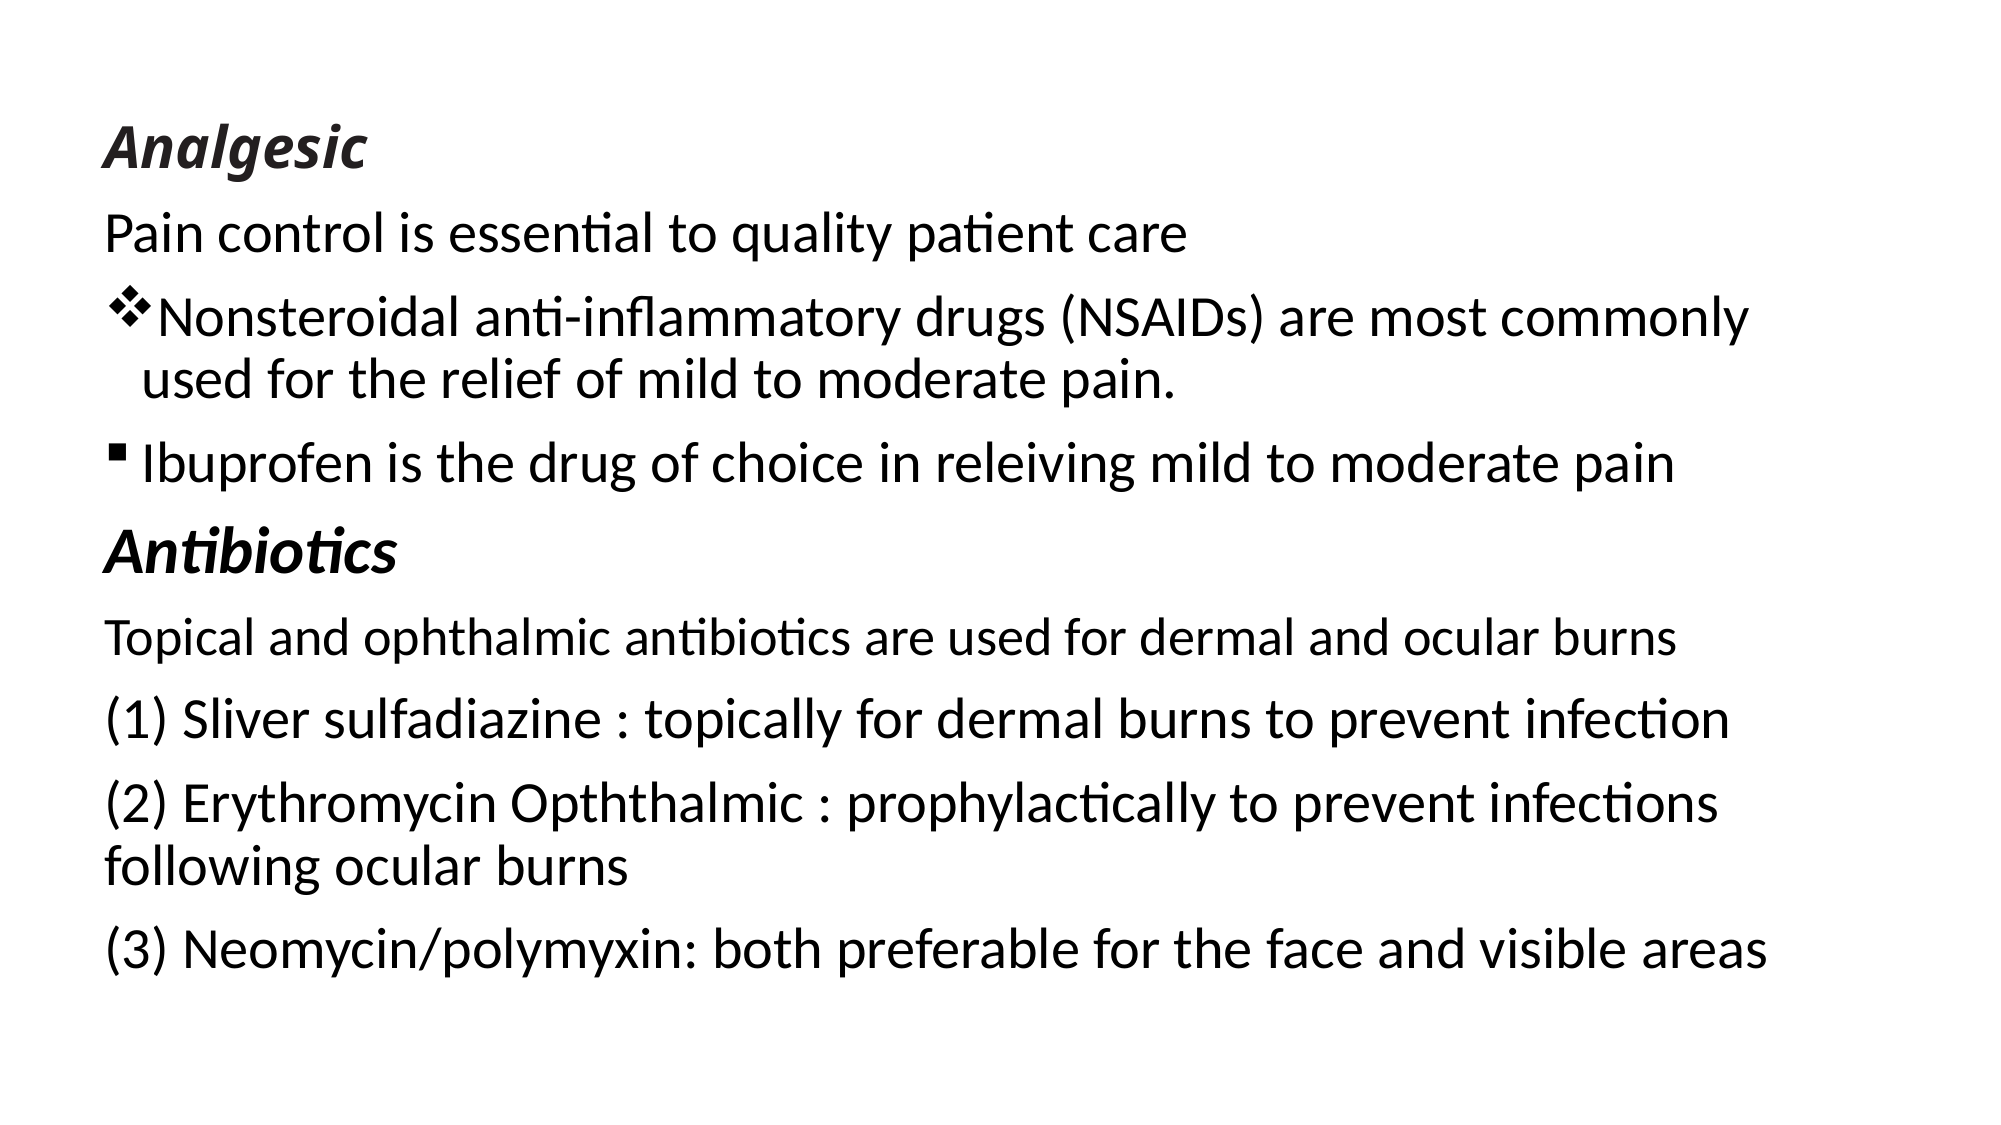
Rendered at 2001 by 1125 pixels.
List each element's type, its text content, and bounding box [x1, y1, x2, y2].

list Analgesic Pain control is essential to quality patient care Nonsteroidal anti-inflammatory drugs (NSAIDs) are most commonly used for the relief of mild to moderate pain. Ibuprofen is the drug of choice in releiving mild to moderate pain Antibiotics Topical and ophthalmic antibiotics are used for dermal and ocular burns (1) Sliver sulfadiazine : topically for dermal burns to prevent infection (2) Erythromycin Opththalmic : prophylactically to prevent infections following ocular burns (3) Neomycin/polymyxin: both preferable for the face and visible areas [89, 110, 1863, 1094]
